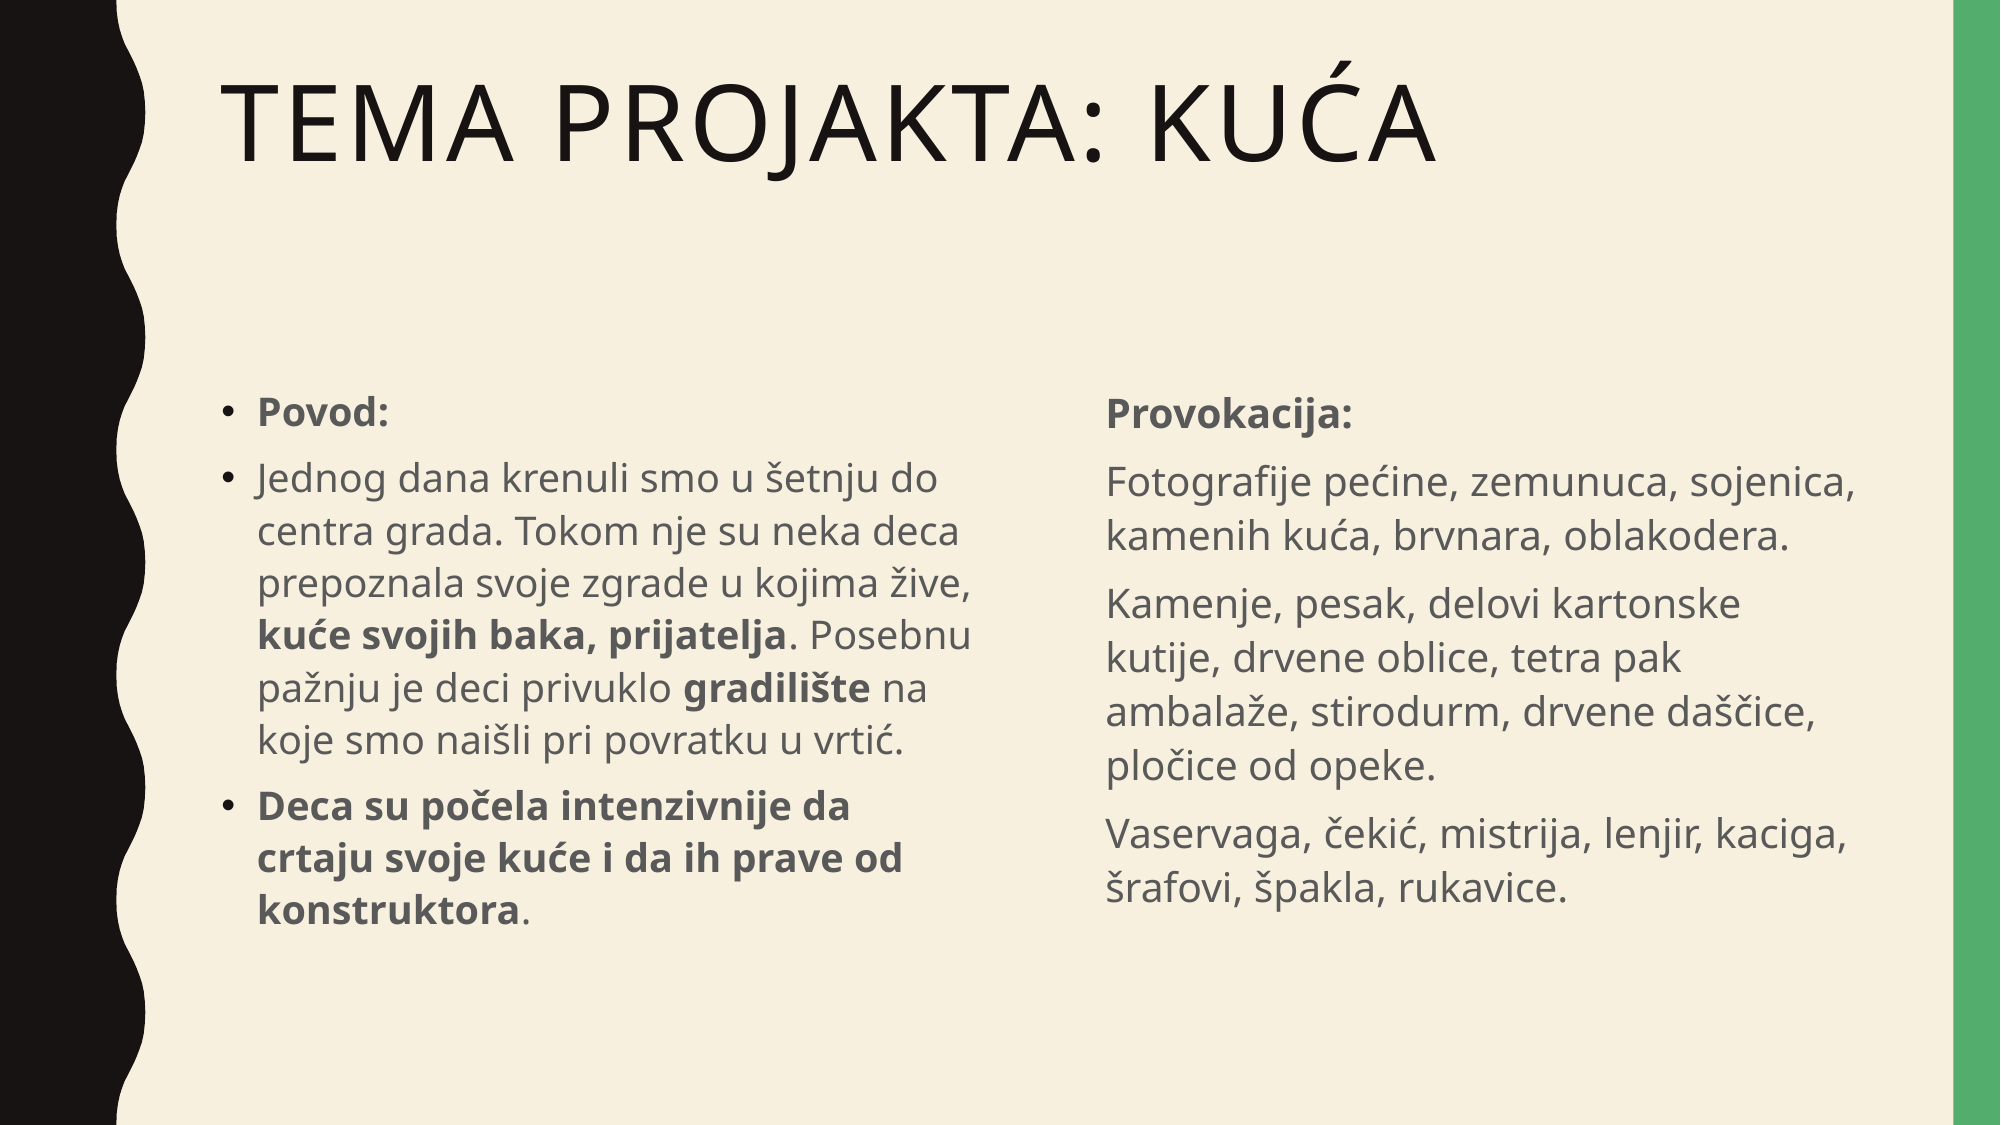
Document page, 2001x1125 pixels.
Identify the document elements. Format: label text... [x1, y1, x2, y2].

list Povod: Jednog dana krenuli smo u šetnju do centra grada. Tokom nje su neka deca prepoznala svoje zgrade u kojima žive, kuće svojih baka, prijatelja. Posebnu pažnju je deci privuklo gradilište na koje smo naišli pri povratku u vrtić. Deca su počela intenzivnije da crtaju svoje kuće i da ih prave od konstruktora. [206, 375, 994, 969]
title Tema projakta: Kuća [205, 62, 1875, 308]
list Provokacija: Fotografije pećine, zemunuca, sojenica, kamenih kuća, brvnara, oblakodera. Kamenje, pesak, delovi kartonske kutije, drvene oblice, tetra pak ambalaže, stirodurm, drvene daščice, pločice od opeke. Vaservaga, čekić, mistrija, lenjir, kaciga, šrafovi, špakla, rukavice. [1090, 375, 1878, 969]
